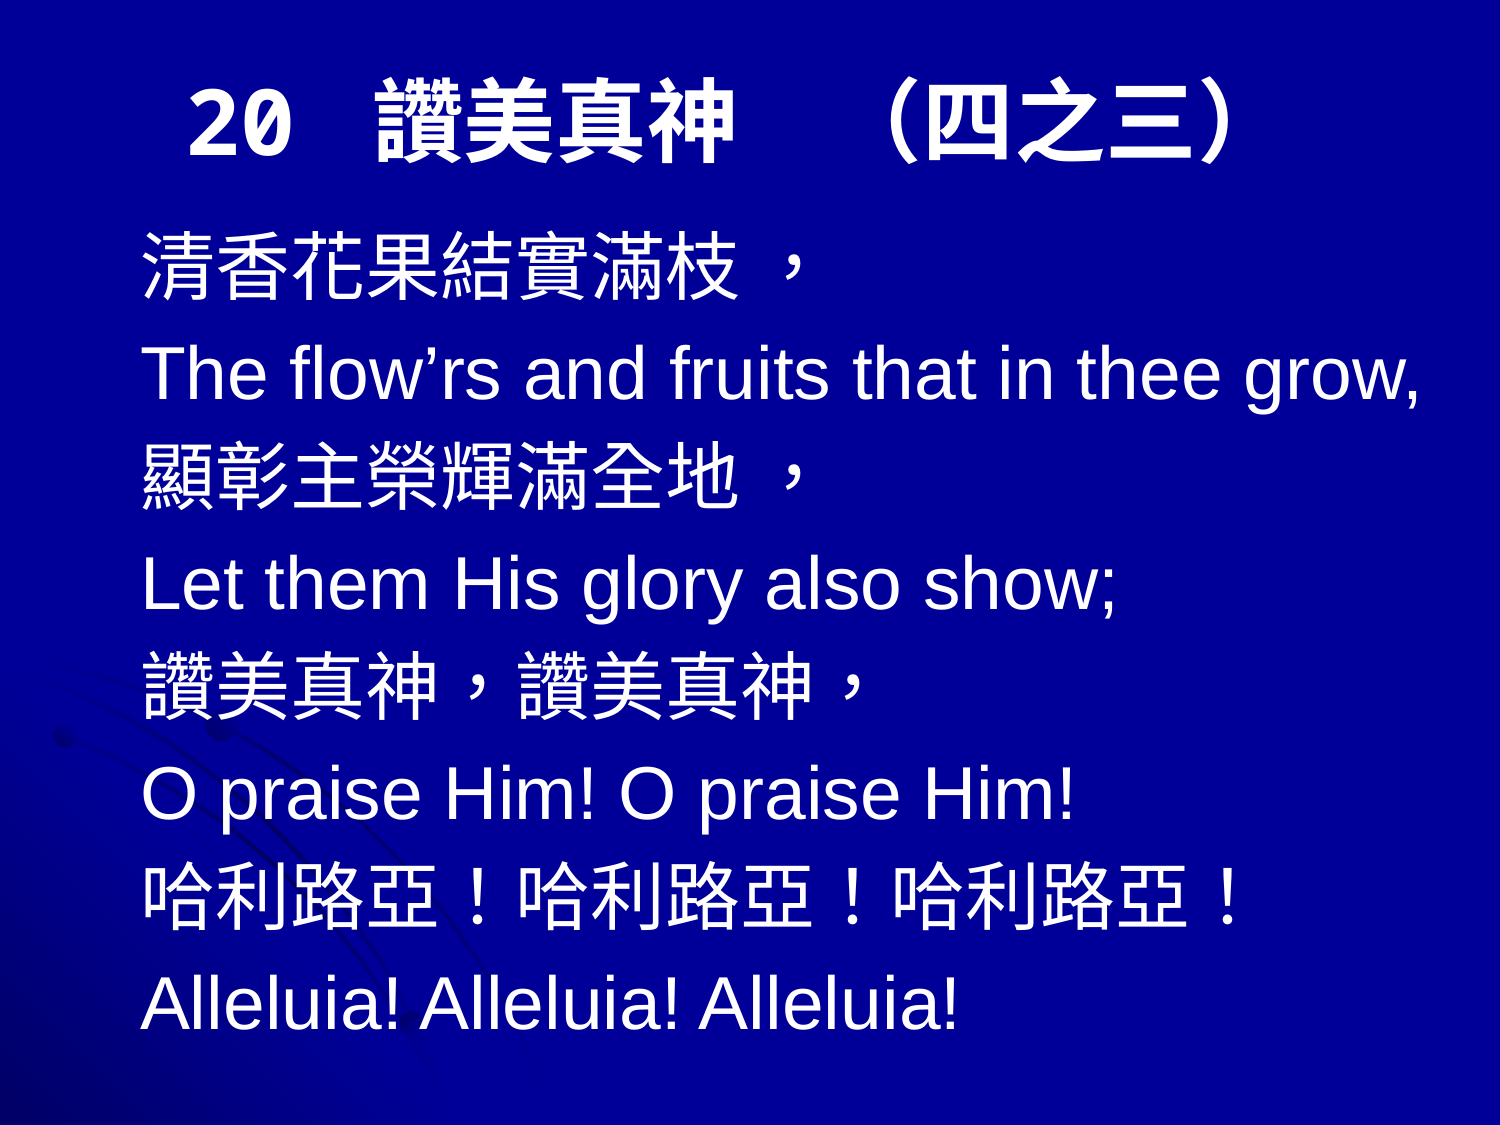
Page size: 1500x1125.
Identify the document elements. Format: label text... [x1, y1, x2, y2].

list 清香花果結實滿枝 ， The flow’rs and fruits that in thee grow, 顯彰主榮輝滿全地 ， Let them His glory also show; 讚美真神，讚美真神， O praise Him! O praise Him! 哈利路亞！哈利路亞！哈利路亞！ Alleluia! Alleluia! Alleluia! [124, 212, 1500, 1088]
title 20 讚美真神 （四之三） [62, 24, 1413, 213]
